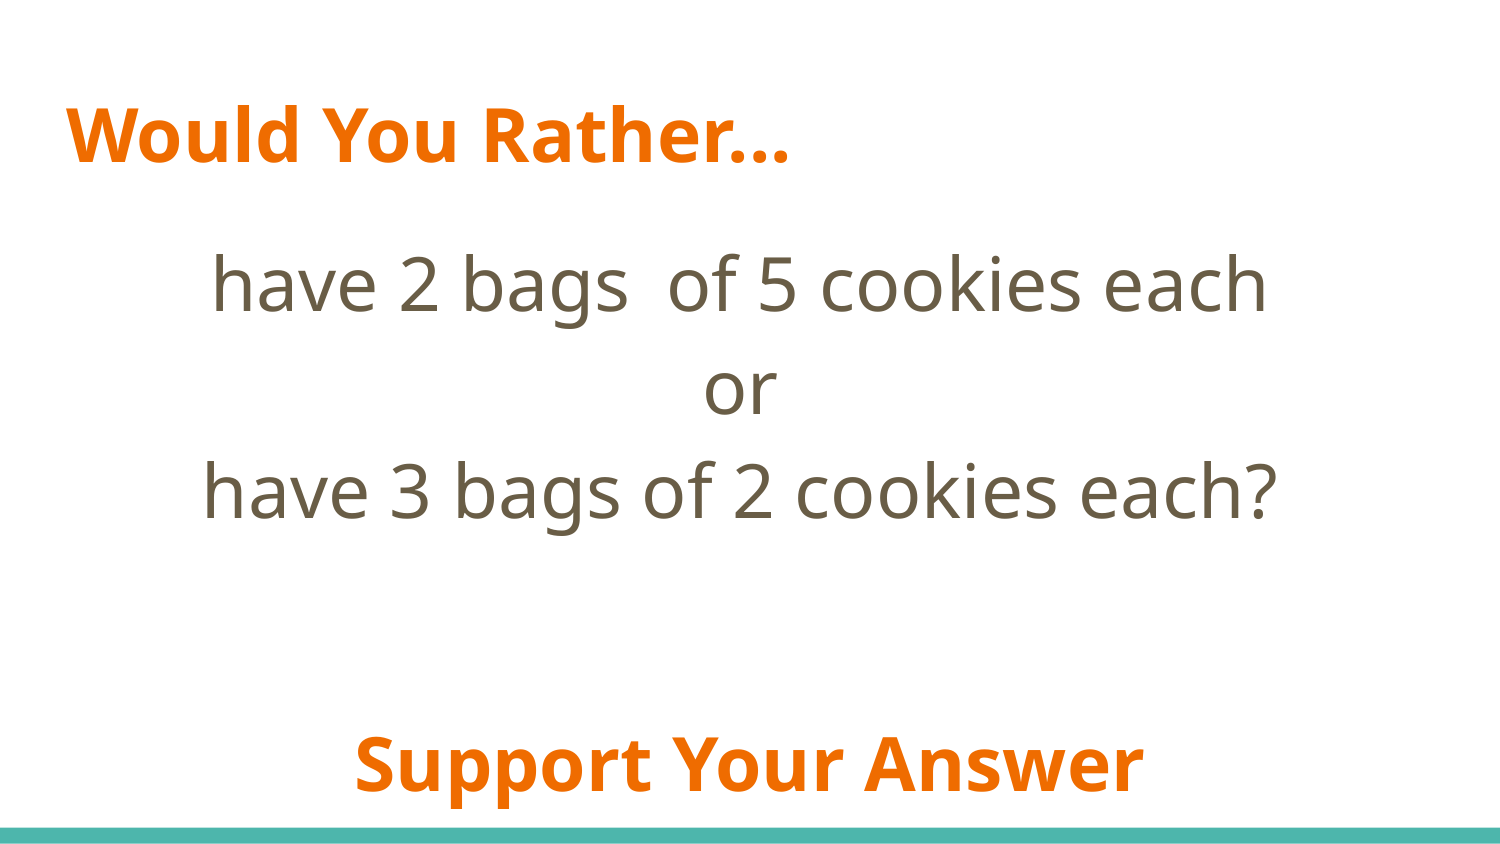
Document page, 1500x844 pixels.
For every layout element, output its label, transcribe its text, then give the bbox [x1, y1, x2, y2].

list have 2 bags of 5 cookies each or have 3 bags of 2 cookies each? [51, 207, 1449, 701]
title Support Your Answer [51, 701, 1449, 818]
title Would You Rather... [51, 72, 1449, 189]
